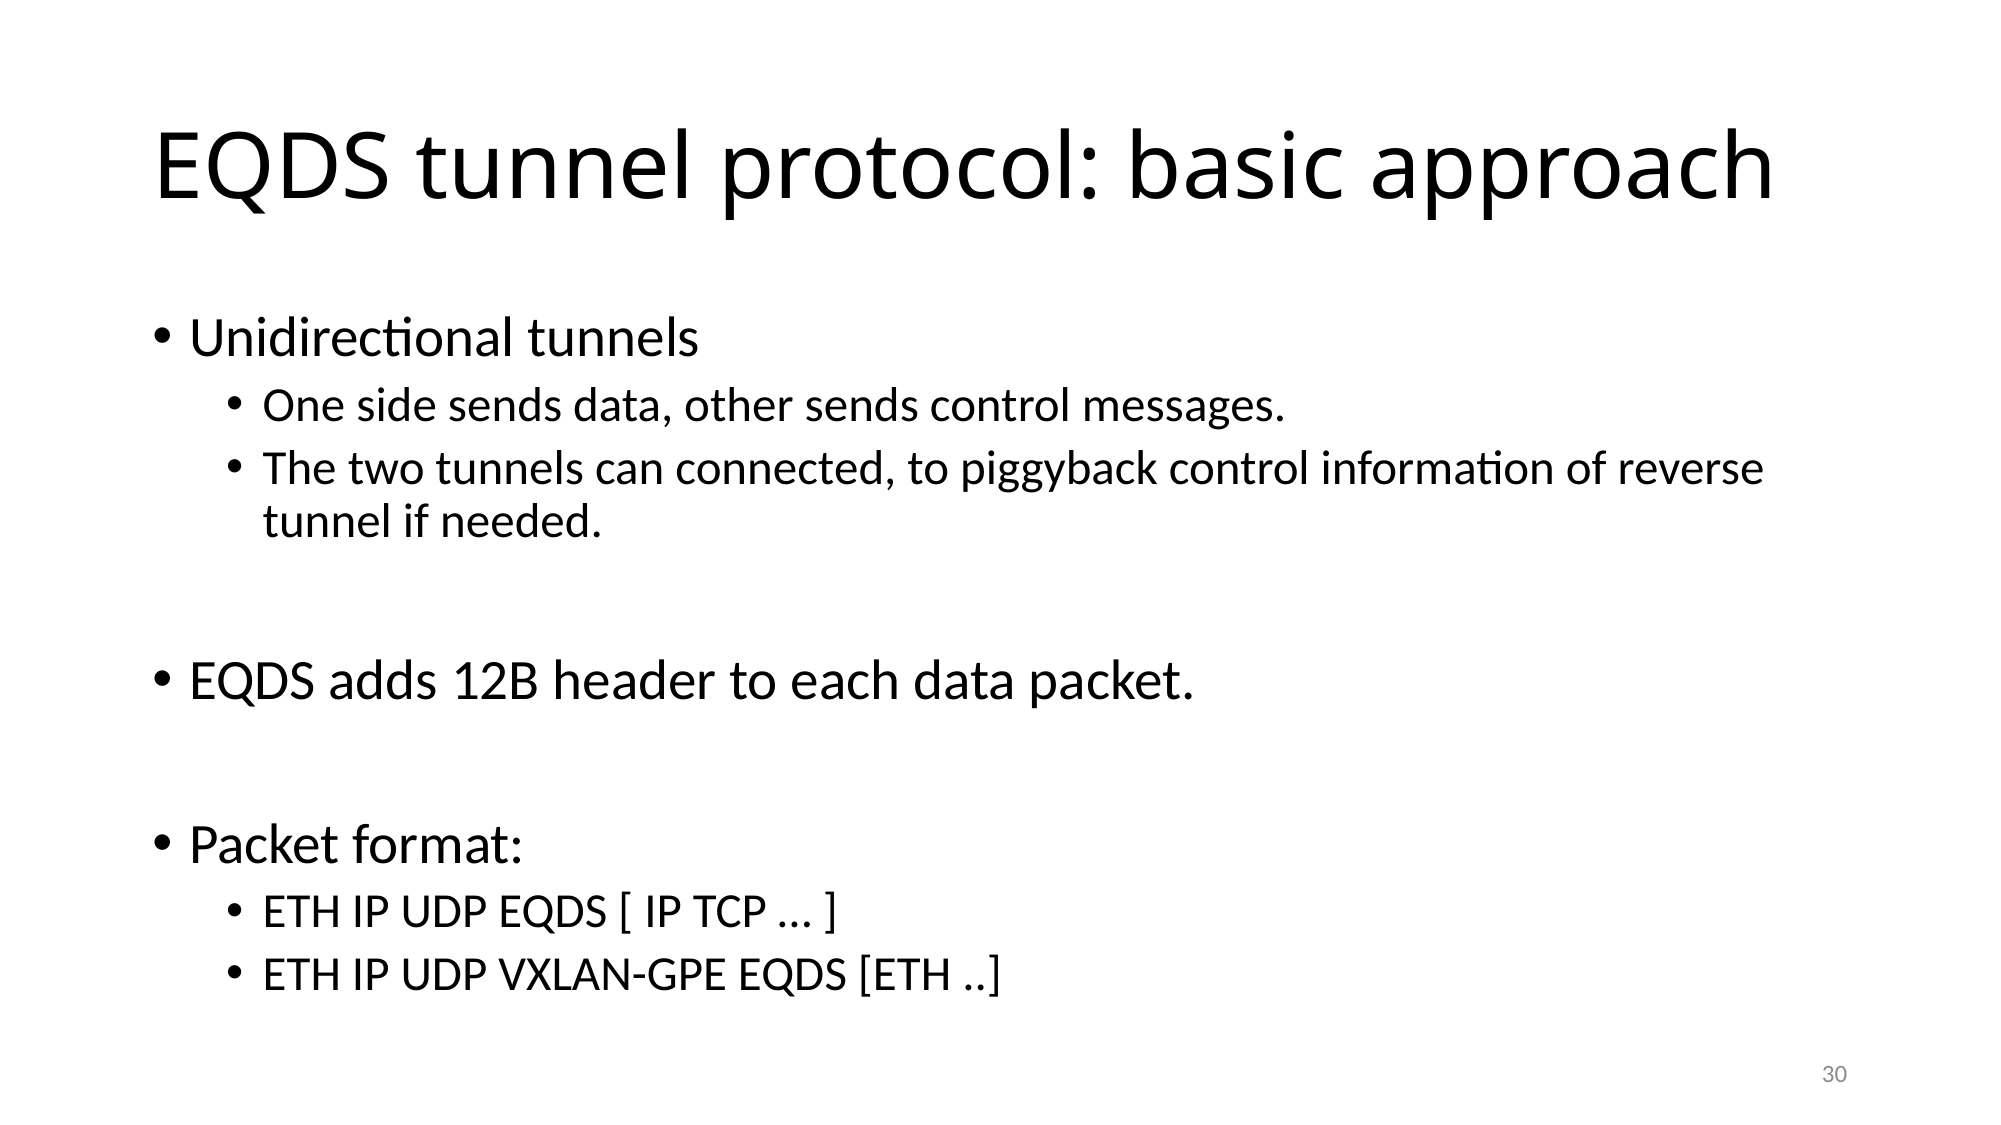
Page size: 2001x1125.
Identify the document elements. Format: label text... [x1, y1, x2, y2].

slide_number 30 [1412, 1042, 1863, 1103]
list Unidirectional tunnels One side sends data, other sends control messages. The two tunnels can connected, to piggyback control information of reverse tunnel if needed. EQDS adds 12B header to each data packet. Packet format: ETH IP UDP EQDS [ IP TCP … ] ETH IP UDP VXLAN-GPE EQDS [ETH ..] [137, 299, 1863, 1014]
title EQDS tunnel protocol: basic approach [137, 59, 1863, 278]
